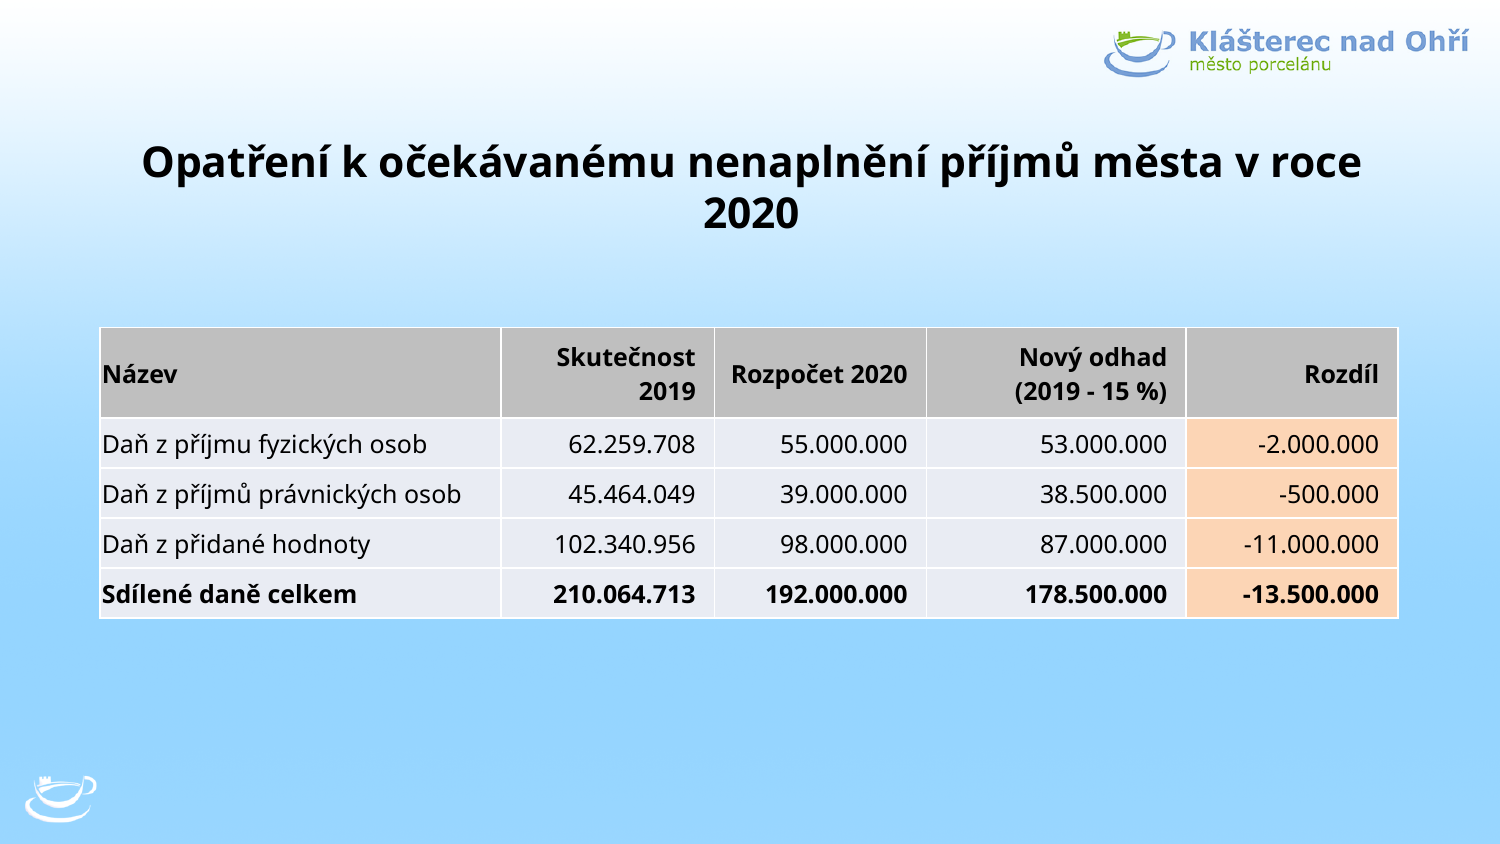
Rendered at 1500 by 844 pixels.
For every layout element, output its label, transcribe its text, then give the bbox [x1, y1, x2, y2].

table_cell 87.000.000 [927, 519, 1185, 567]
table_header Rozdíl [1187, 328, 1397, 417]
table_cell 62.259.708 [502, 419, 714, 467]
table_header Rozpočet 2020 [715, 328, 926, 417]
table_cell 192.000.000 [715, 569, 926, 617]
table_cell Daň z příjmu fyzických osob [101, 419, 500, 467]
table_cell Sdílené daně celkem [101, 569, 500, 617]
table_cell 38.500.000 [927, 469, 1185, 517]
title Opatření k očekávanému nenaplnění příjmů města v roce 2020 [76, 126, 1427, 245]
table_cell -13.500.000 [1187, 569, 1397, 617]
table_header Název [101, 328, 500, 417]
table_cell 53.000.000 [927, 419, 1185, 467]
table_cell 178.500.000 [927, 569, 1185, 617]
table_cell 98.000.000 [715, 519, 926, 567]
table_cell 45.464.049 [502, 469, 714, 517]
table_header Nový odhad (2019 - 15 %) [927, 328, 1185, 417]
table_cell 102.340.956 [502, 519, 714, 567]
table_cell 210.064.713 [502, 569, 714, 617]
table_cell -11.000.000 [1187, 519, 1397, 567]
table_cell Daň z příjmů právnických osob [101, 469, 500, 517]
table_header Skutečnost 2019 [502, 328, 714, 417]
table_cell 39.000.000 [715, 469, 926, 517]
table_cell Daň z přidané hodnoty [101, 519, 500, 567]
table_cell -2.000.000 [1187, 419, 1397, 467]
table_cell 55.000.000 [715, 419, 926, 467]
picture [0, 0, 1500, 844]
table_cell -500.000 [1187, 469, 1397, 517]
